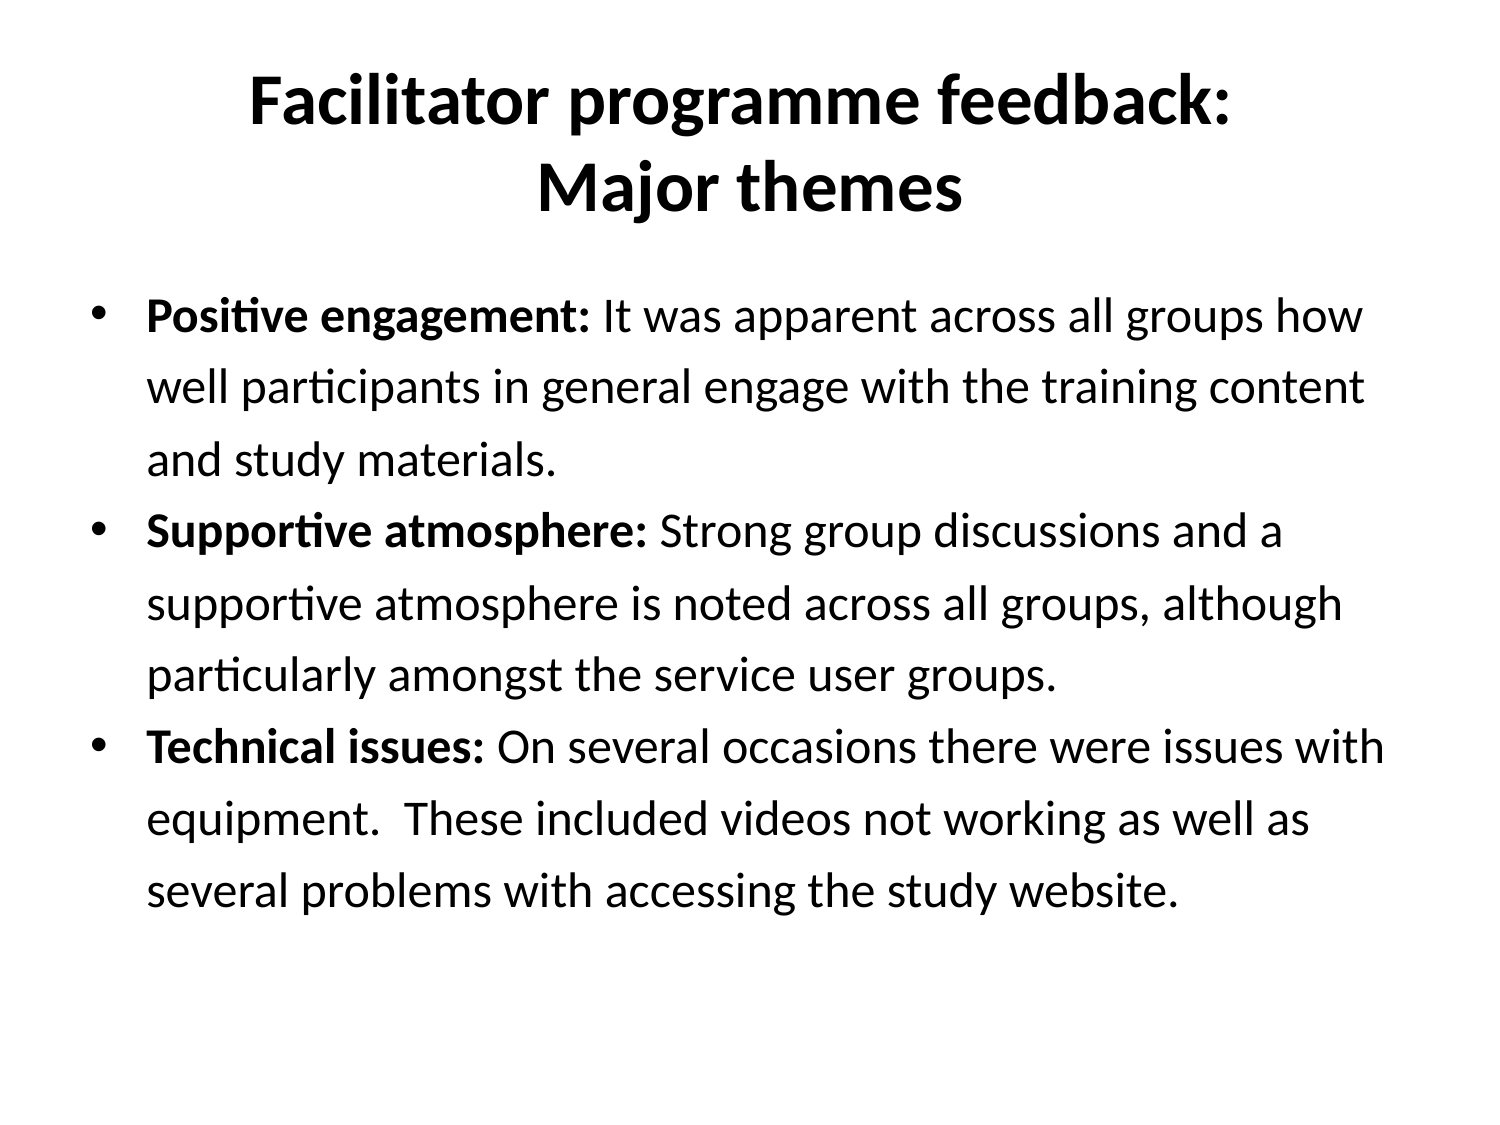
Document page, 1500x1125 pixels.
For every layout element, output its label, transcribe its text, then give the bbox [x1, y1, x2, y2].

list Positive engagement: It was apparent across all groups how well participants in general engage with the training content and study materials. Supportive atmosphere: Strong group discussions and a supportive atmosphere is noted across all groups, although particularly amongst the service user groups. Technical issues: On several occasions there were issues with equipment. These included videos not working as well as several problems with accessing the study website. [75, 262, 1425, 1005]
title Facilitator programme feedback: Major themes [75, 45, 1425, 233]
